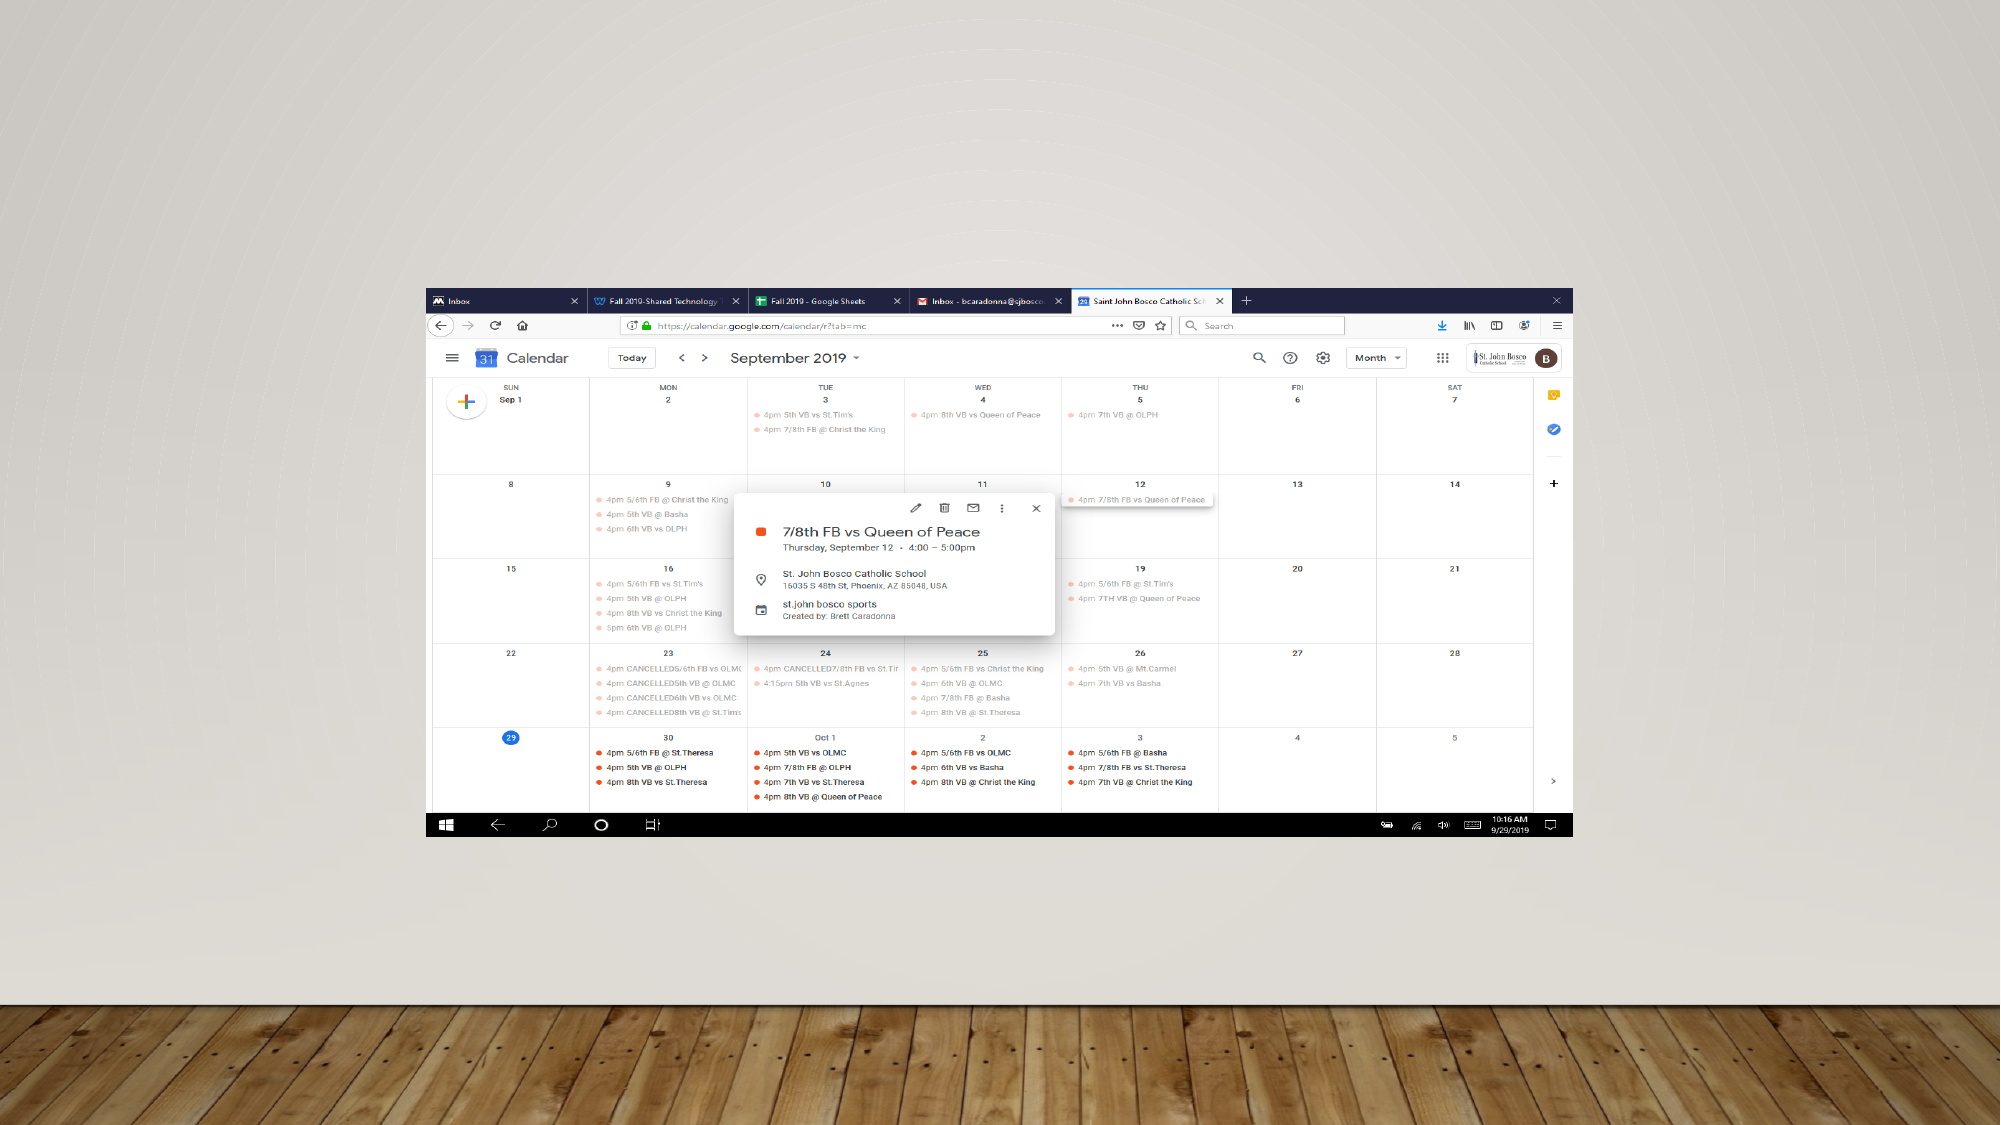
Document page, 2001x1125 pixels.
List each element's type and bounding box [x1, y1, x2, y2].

picture [0, 1005, 2000, 1125]
picture [426, 288, 1574, 837]
